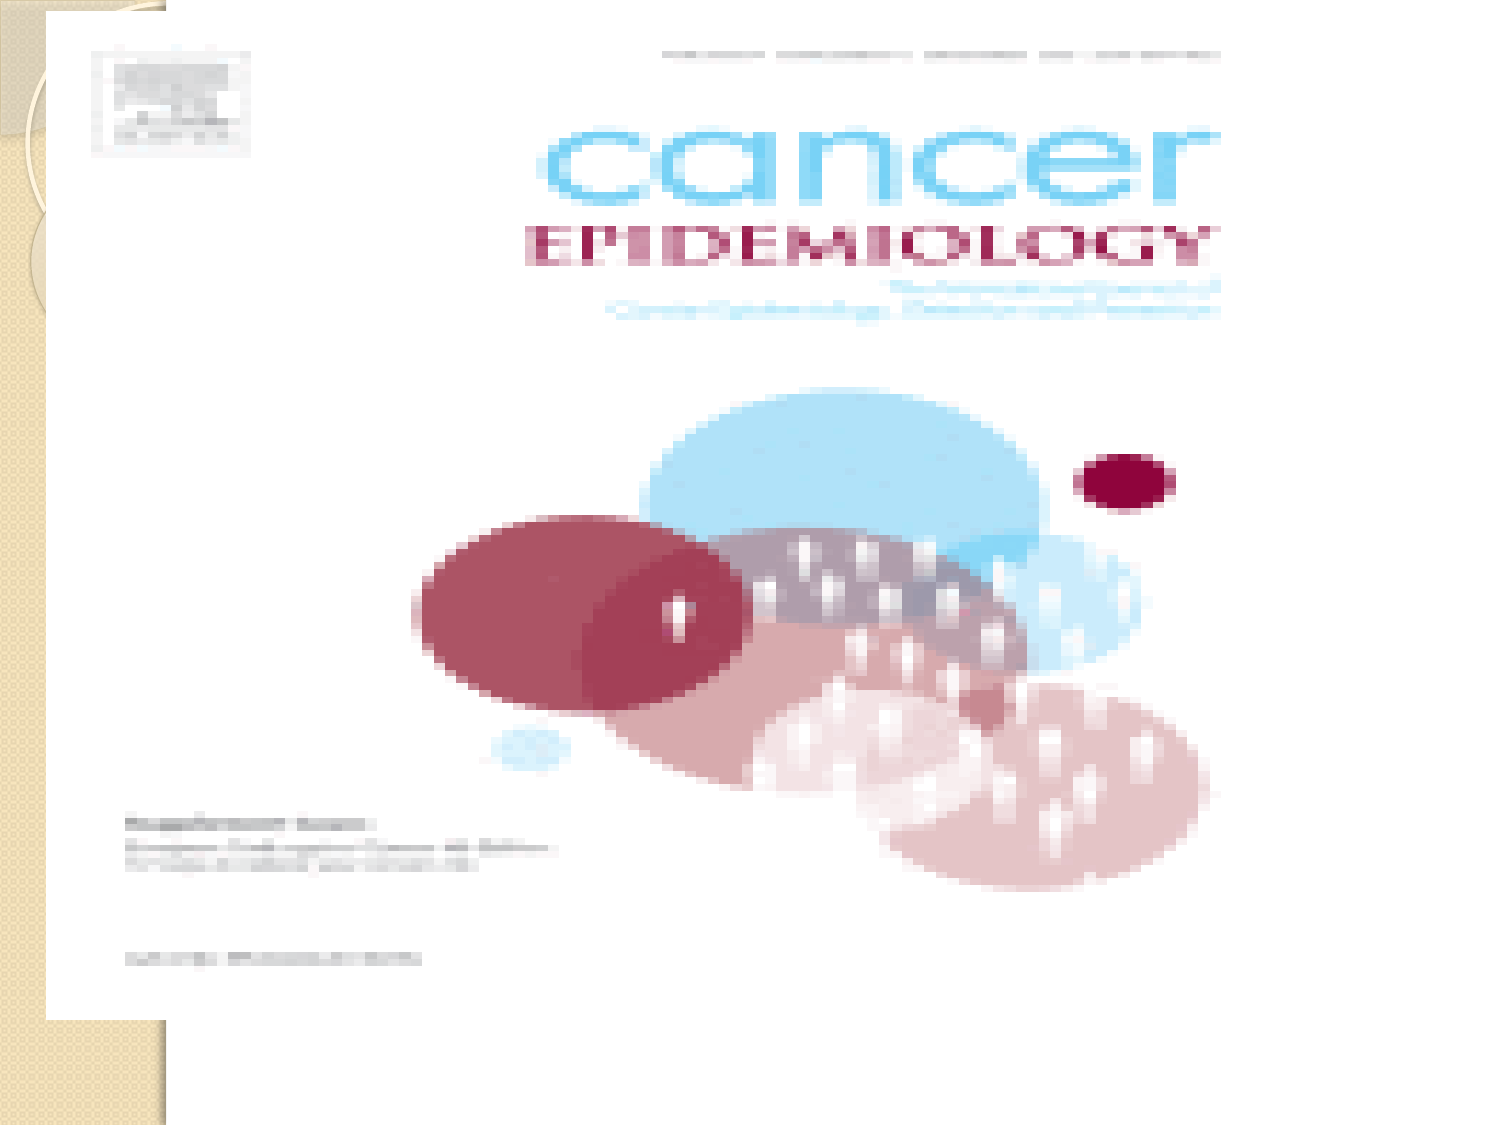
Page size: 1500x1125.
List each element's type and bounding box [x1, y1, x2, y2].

list [46, 11, 1313, 1020]
